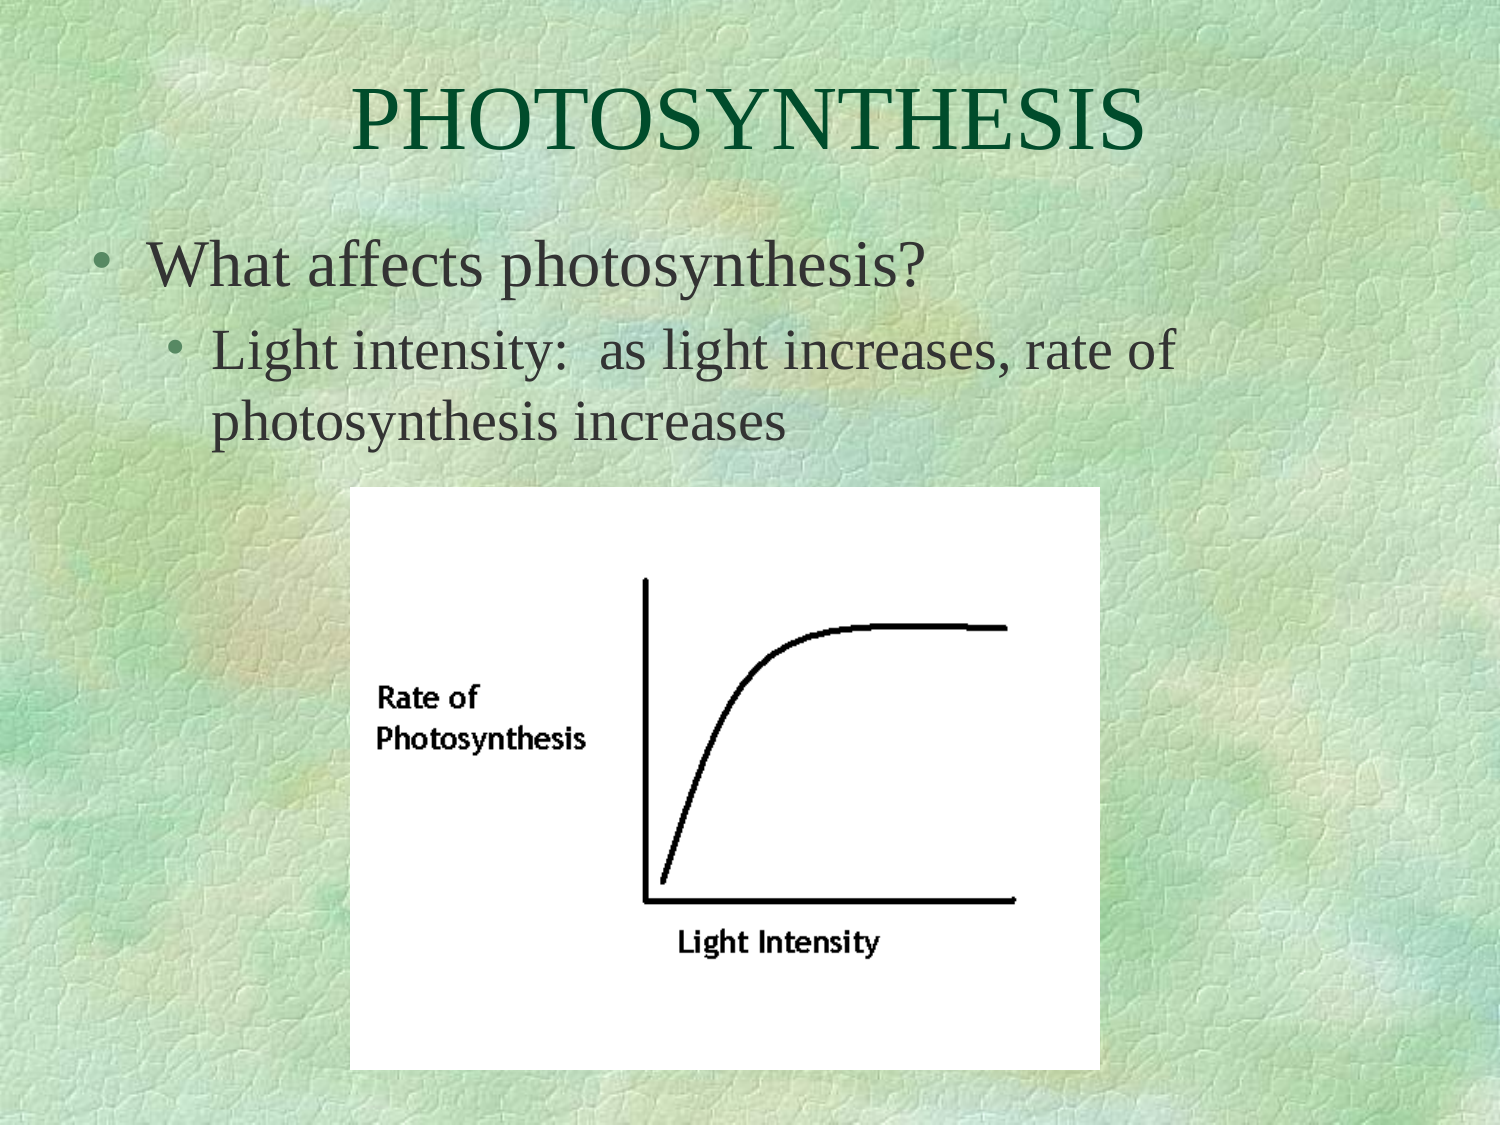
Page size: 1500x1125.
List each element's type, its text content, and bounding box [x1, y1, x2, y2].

picture [0, 0, 1500, 1125]
title PHOTOSYNTHESIS [112, 62, 1388, 175]
list What affects photosynthesis? Light intensity: as light increases, rate of photosynthesis increases [75, 212, 1450, 1075]
